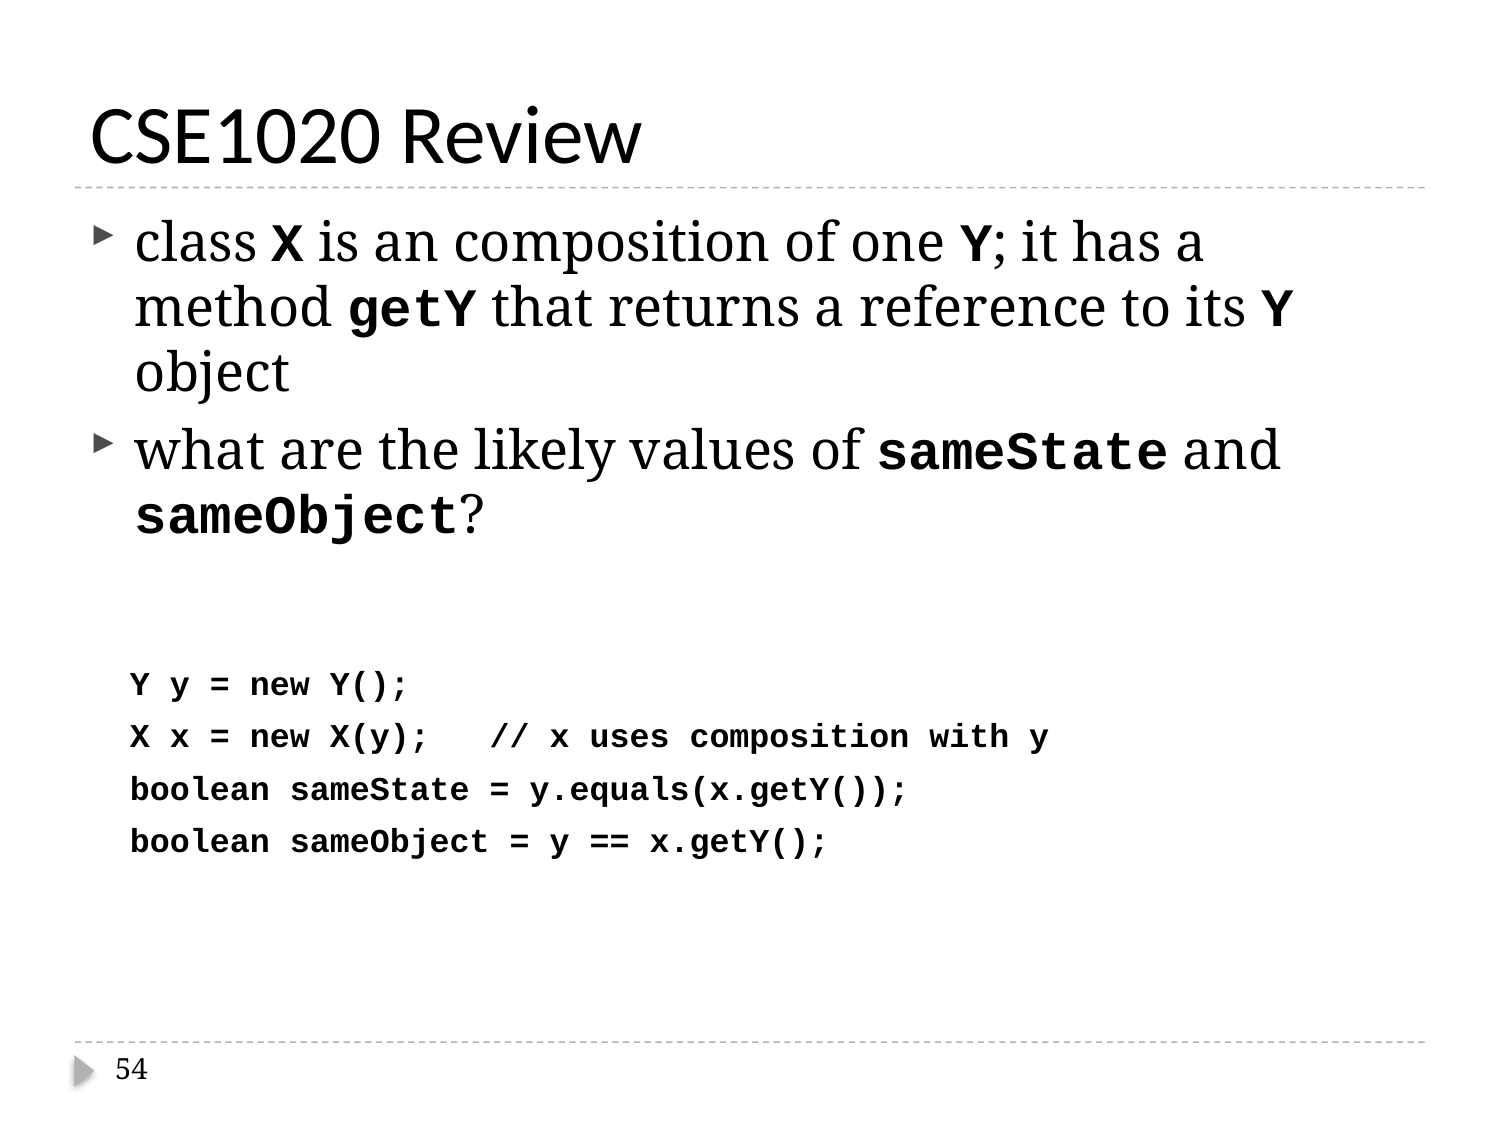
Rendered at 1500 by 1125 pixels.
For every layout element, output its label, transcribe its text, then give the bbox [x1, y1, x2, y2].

title CSE1020 Review [74, 24, 1426, 188]
list class X is an composition of one Y; it has a method getY that returns a reference to its Y object what are the likely values of sameState and sameObject? Y y = new Y(); X x = new X(y); // x uses composition with y boolean sameState = y.equals(x.getY()); boolean sameObject = y == x.getY(); [74, 199, 1426, 1011]
slide_number 54 [100, 1042, 426, 1103]
